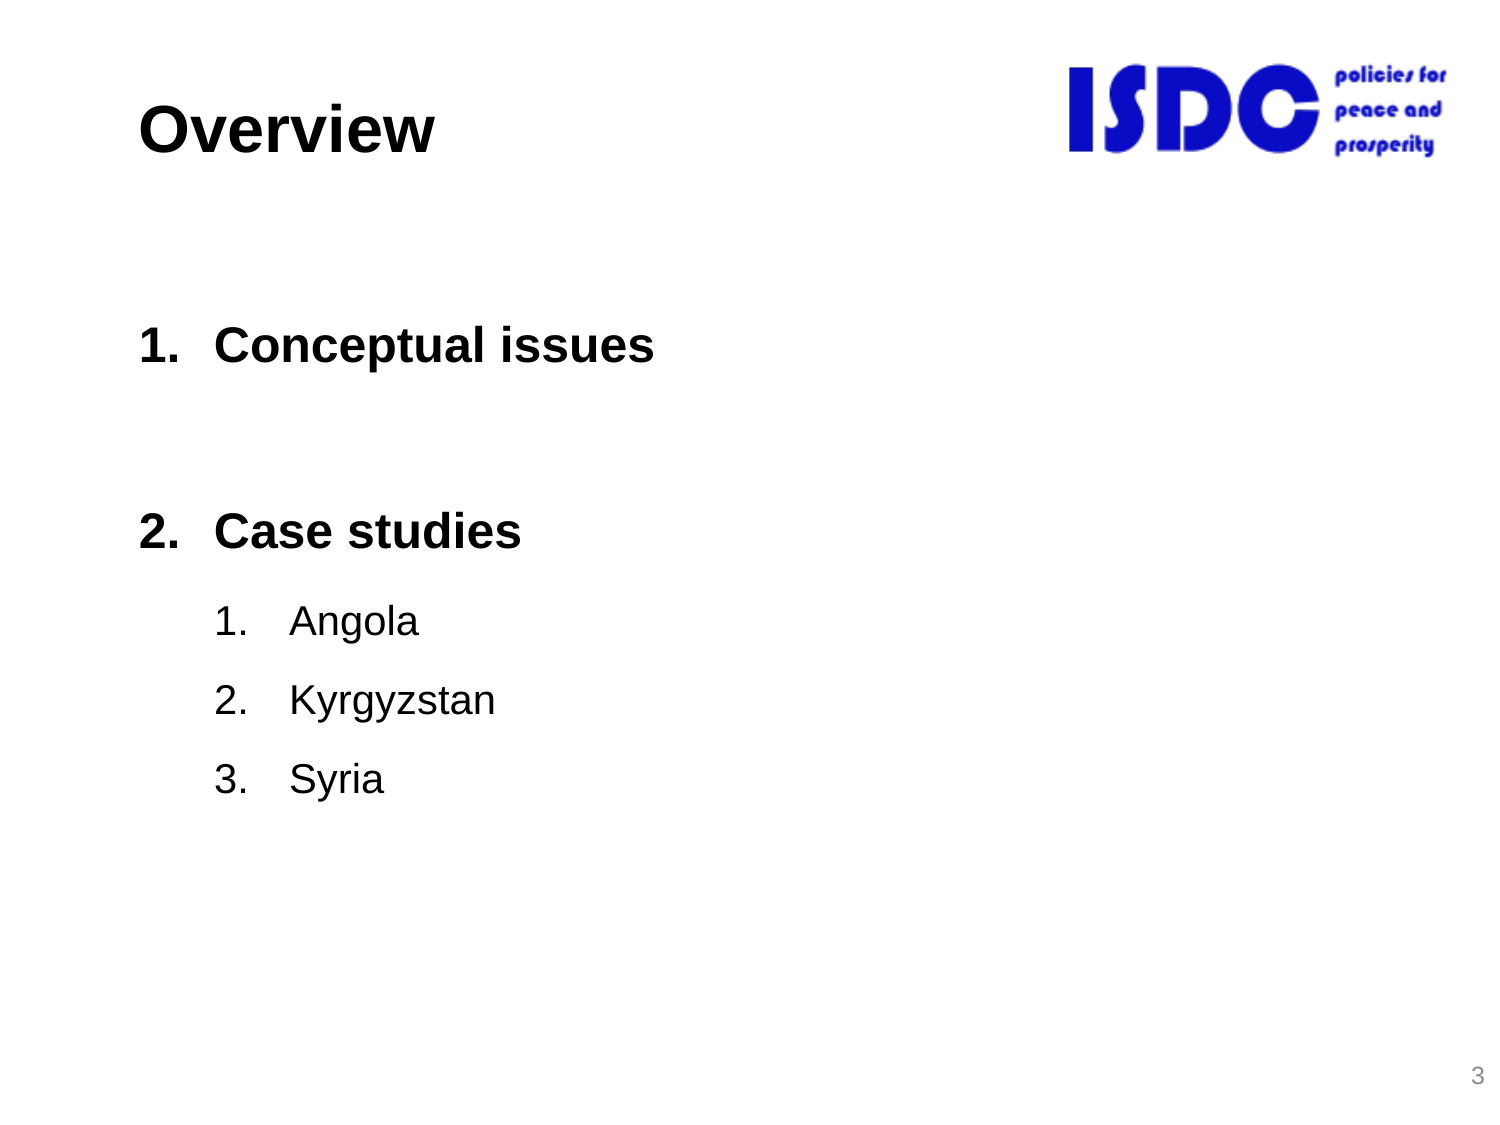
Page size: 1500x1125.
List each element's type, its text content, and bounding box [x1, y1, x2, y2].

list Conceptual issues Case studies Angola Kyrgyzstan Syria [123, 184, 1459, 1059]
slide_number 3 [1149, 1042, 1500, 1103]
title Overview [123, 78, 1412, 184]
